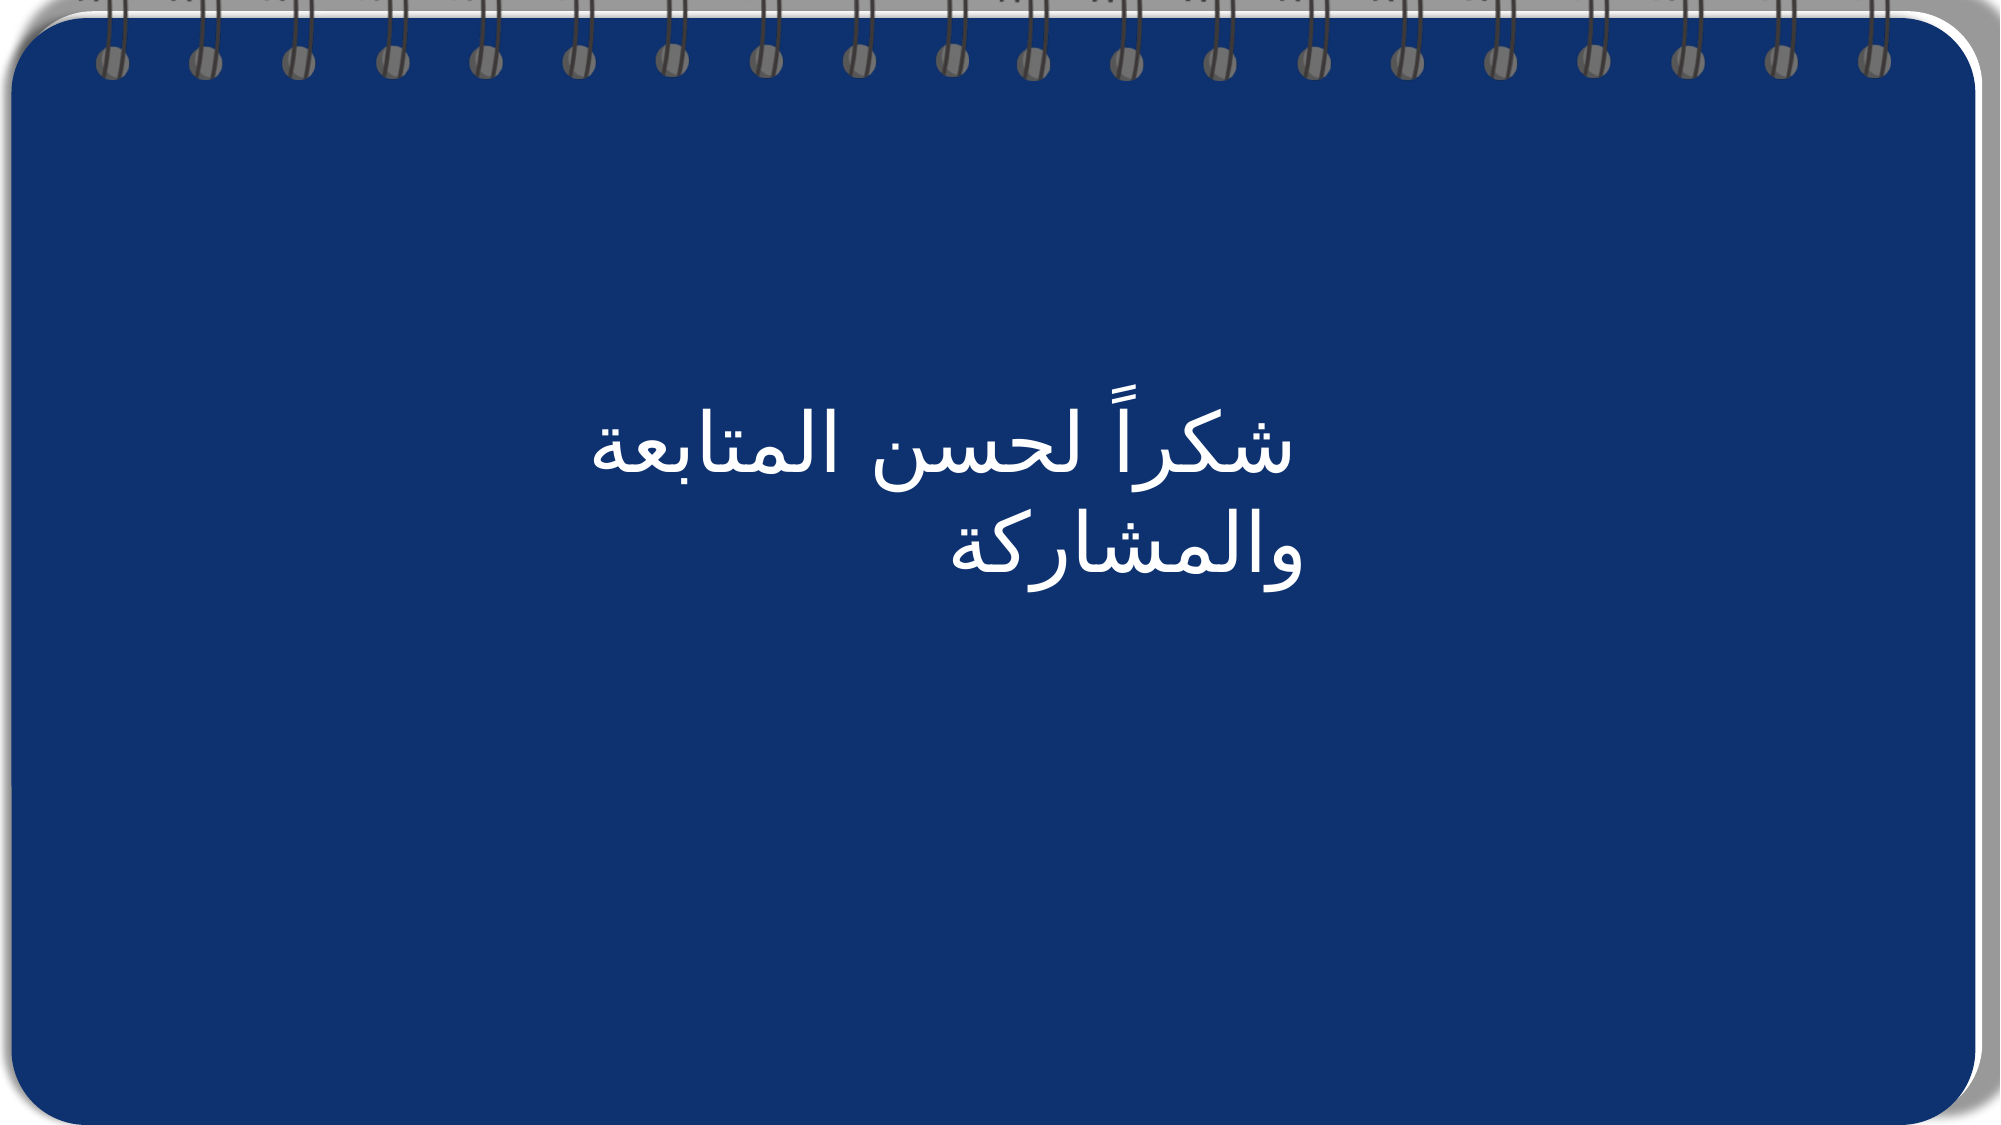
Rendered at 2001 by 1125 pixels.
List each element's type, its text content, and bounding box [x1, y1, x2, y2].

picture [79, 0, 968, 457]
text_box [1891, 10, 1984, 1097]
text_box [10, 17, 1977, 1125]
picture [1000, 0, 1890, 457]
text_box شكراً لحسن المتابعة والمشاركة [401, 381, 1484, 597]
